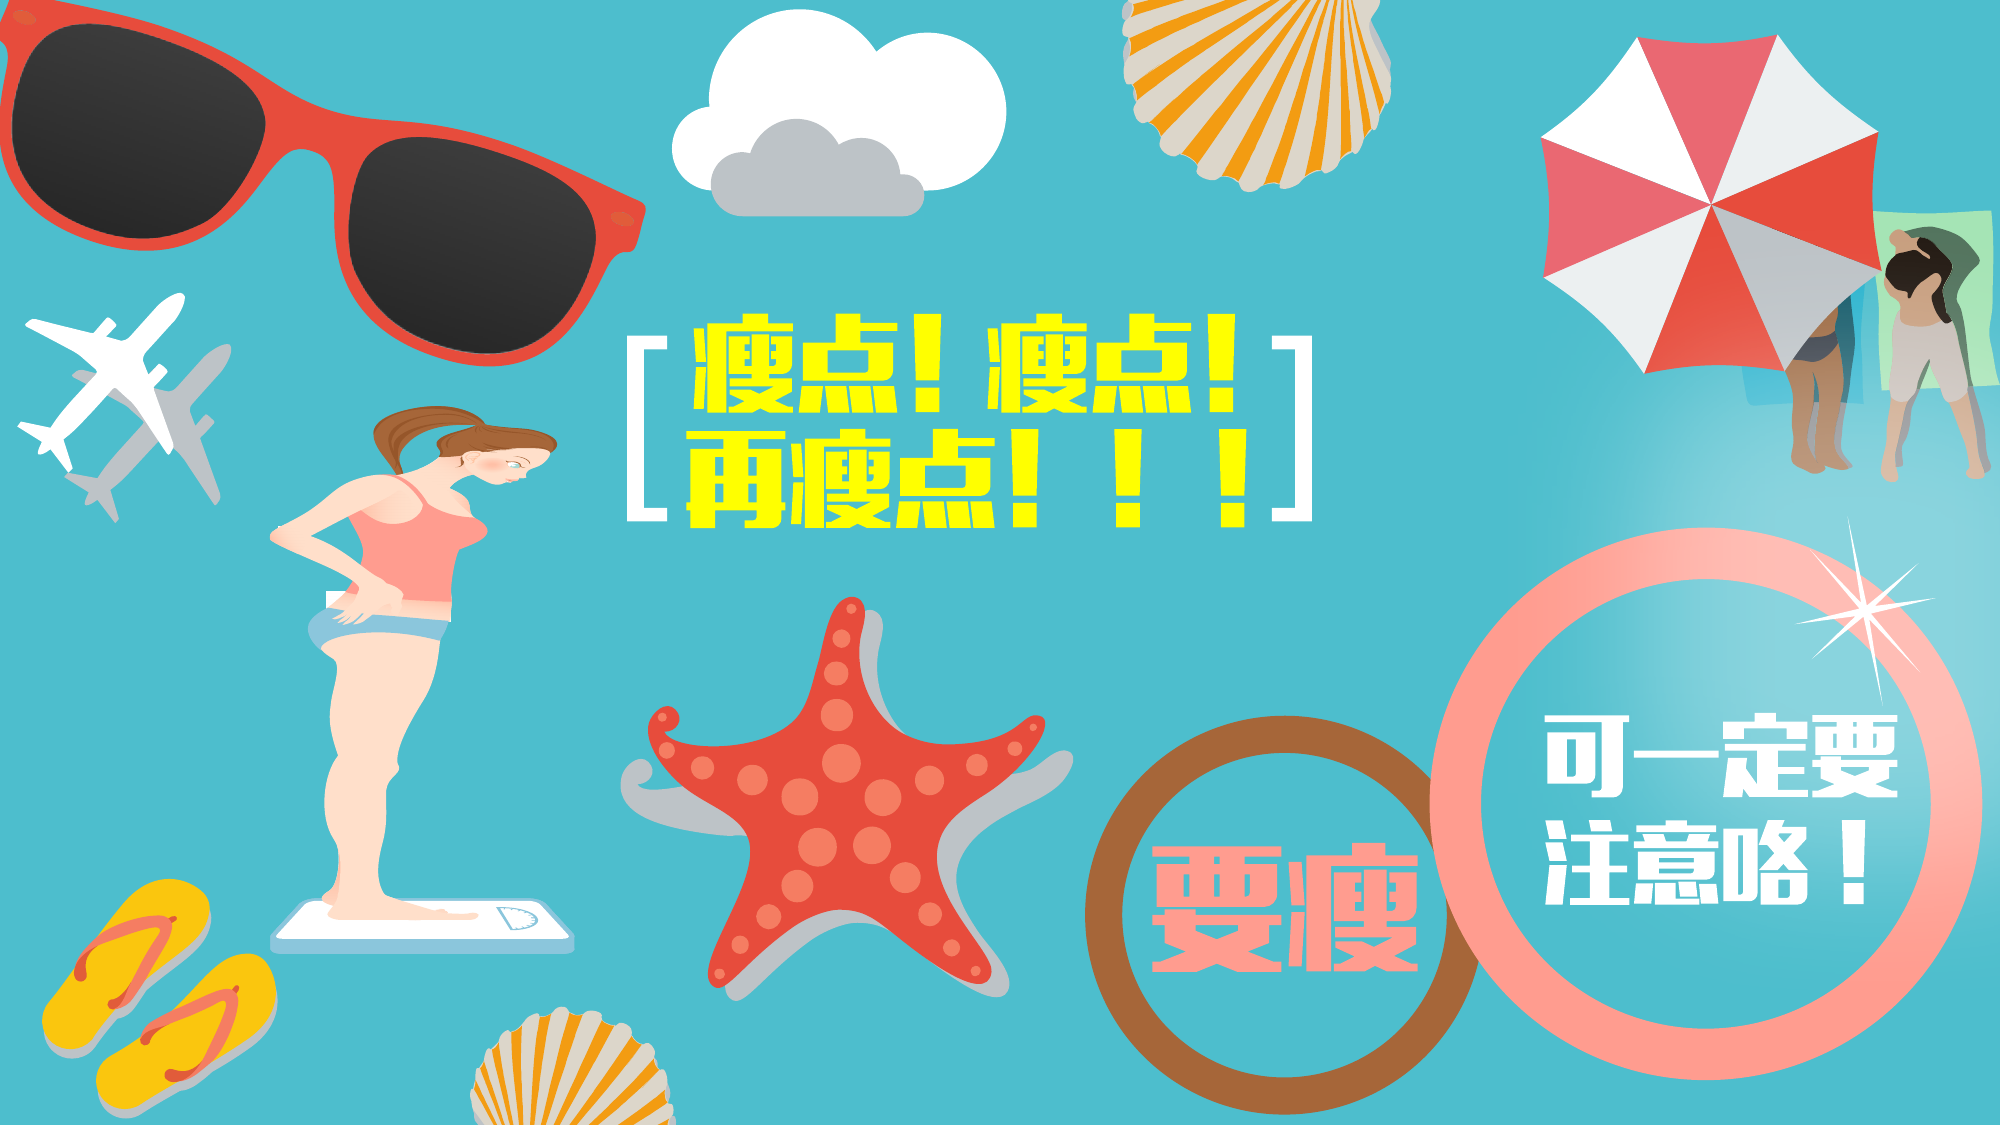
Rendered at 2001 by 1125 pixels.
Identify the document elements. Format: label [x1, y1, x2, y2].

text_box [470, 1005, 681, 1125]
text_box [38, 871, 283, 1119]
picture [269, 406, 575, 954]
text_box [0, 0, 648, 395]
text_box [612, 595, 1083, 1009]
text_box [671, 9, 1007, 217]
text_box [1085, 514, 1983, 1115]
text_box [1540, 34, 2000, 483]
text_box [17, 292, 233, 524]
text_box [1120, 0, 1392, 194]
text_box [627, 313, 1312, 529]
